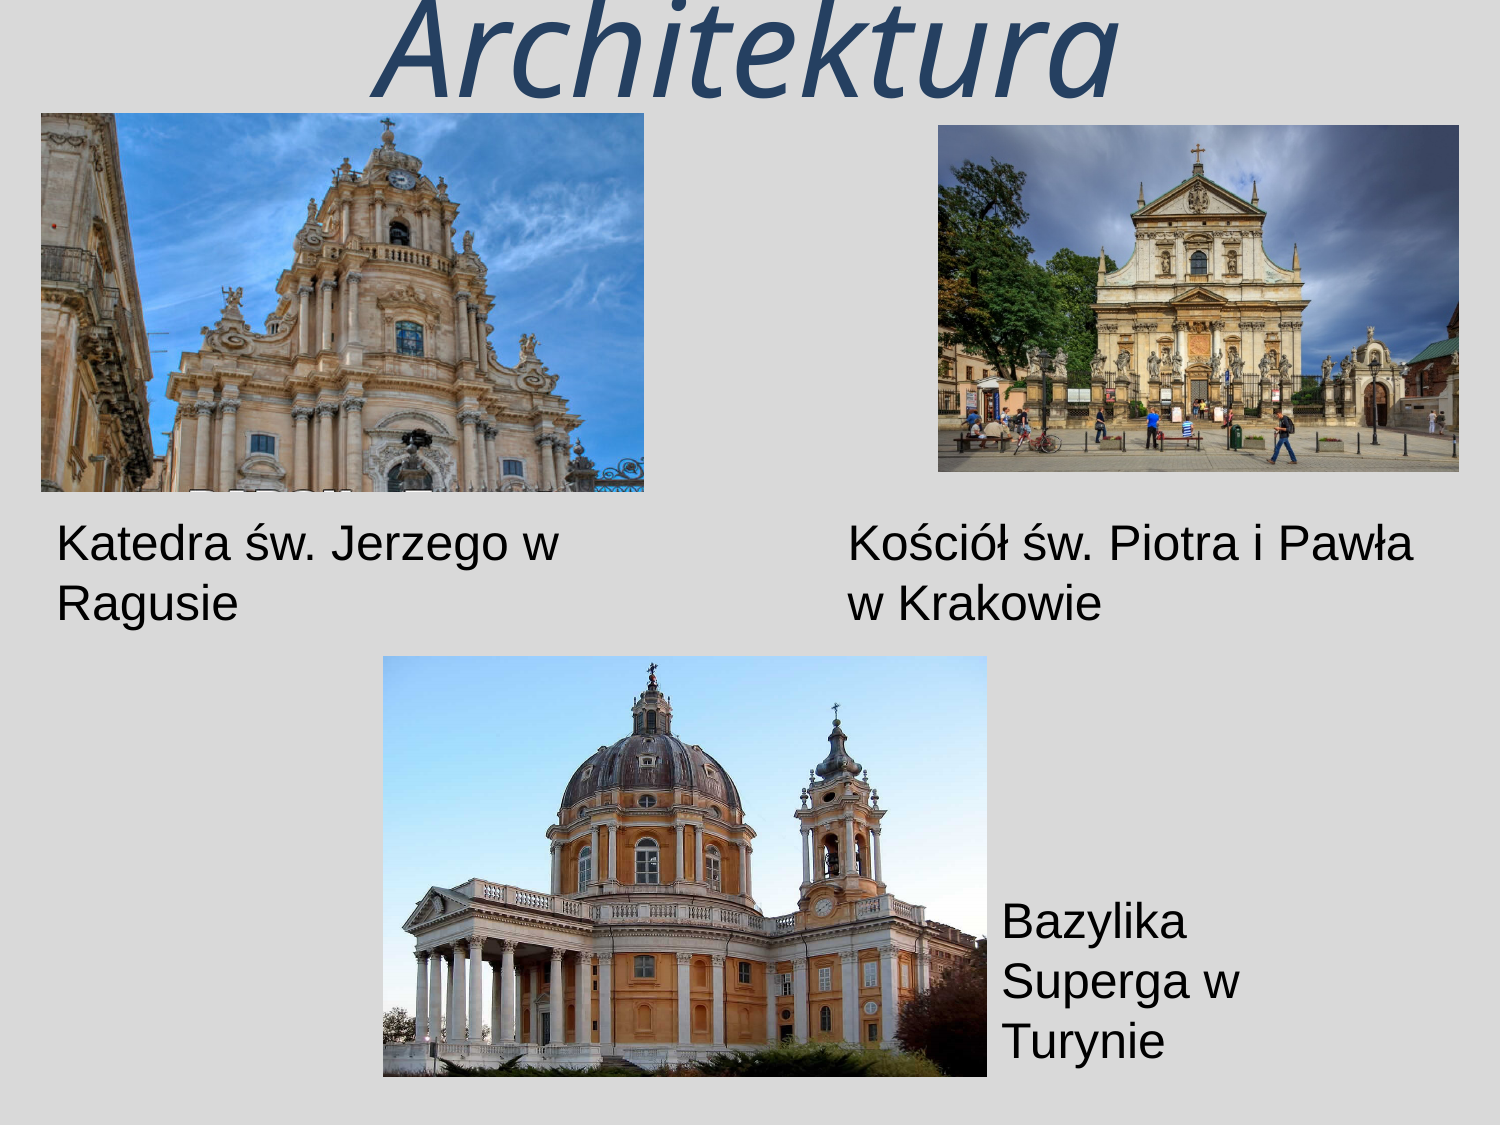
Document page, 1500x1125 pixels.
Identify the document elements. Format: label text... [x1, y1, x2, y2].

text_box Katedra św. Jerzego w Ragusie [41, 503, 721, 639]
title Architektura [75, 0, 1425, 173]
text_box Kościół św. Piotra i Pawła w Krakowie [832, 503, 1447, 639]
text_box Bazylika Superga w Turynie [991, 881, 1329, 1077]
picture [938, 125, 1459, 472]
picture [383, 656, 987, 1078]
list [41, 113, 644, 492]
